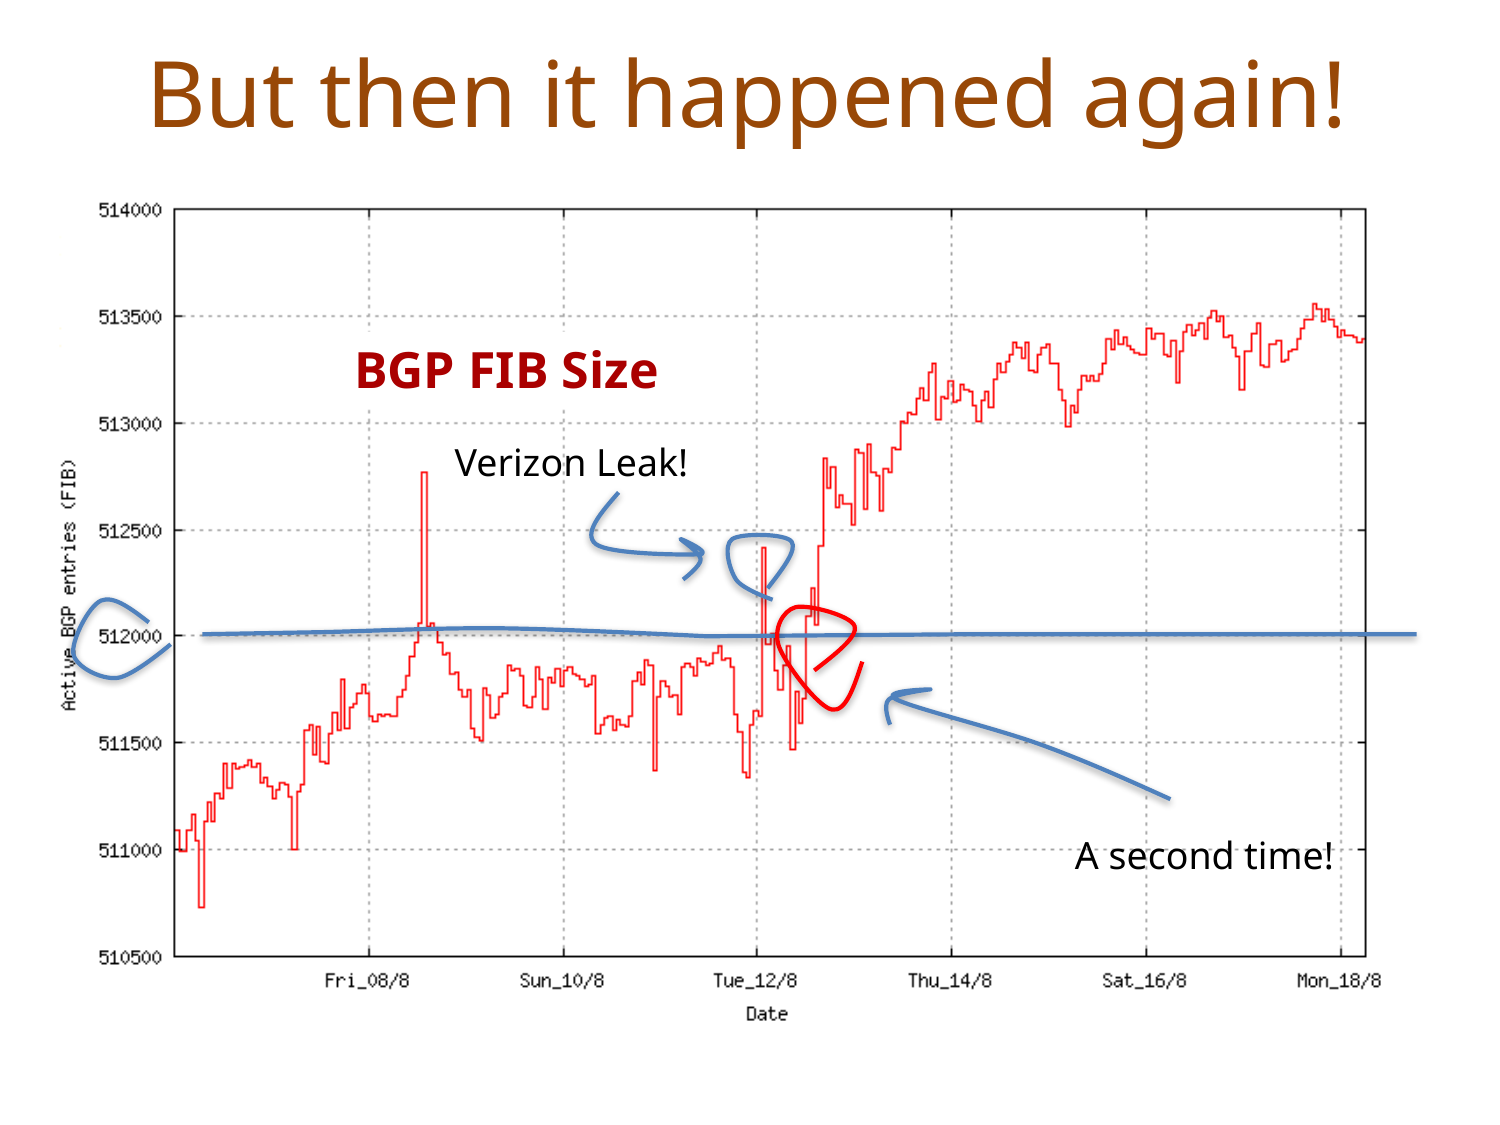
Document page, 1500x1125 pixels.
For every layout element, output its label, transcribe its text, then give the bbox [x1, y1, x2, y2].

picture [51, 177, 1416, 1036]
title But then it happened again! [12, 0, 1483, 185]
